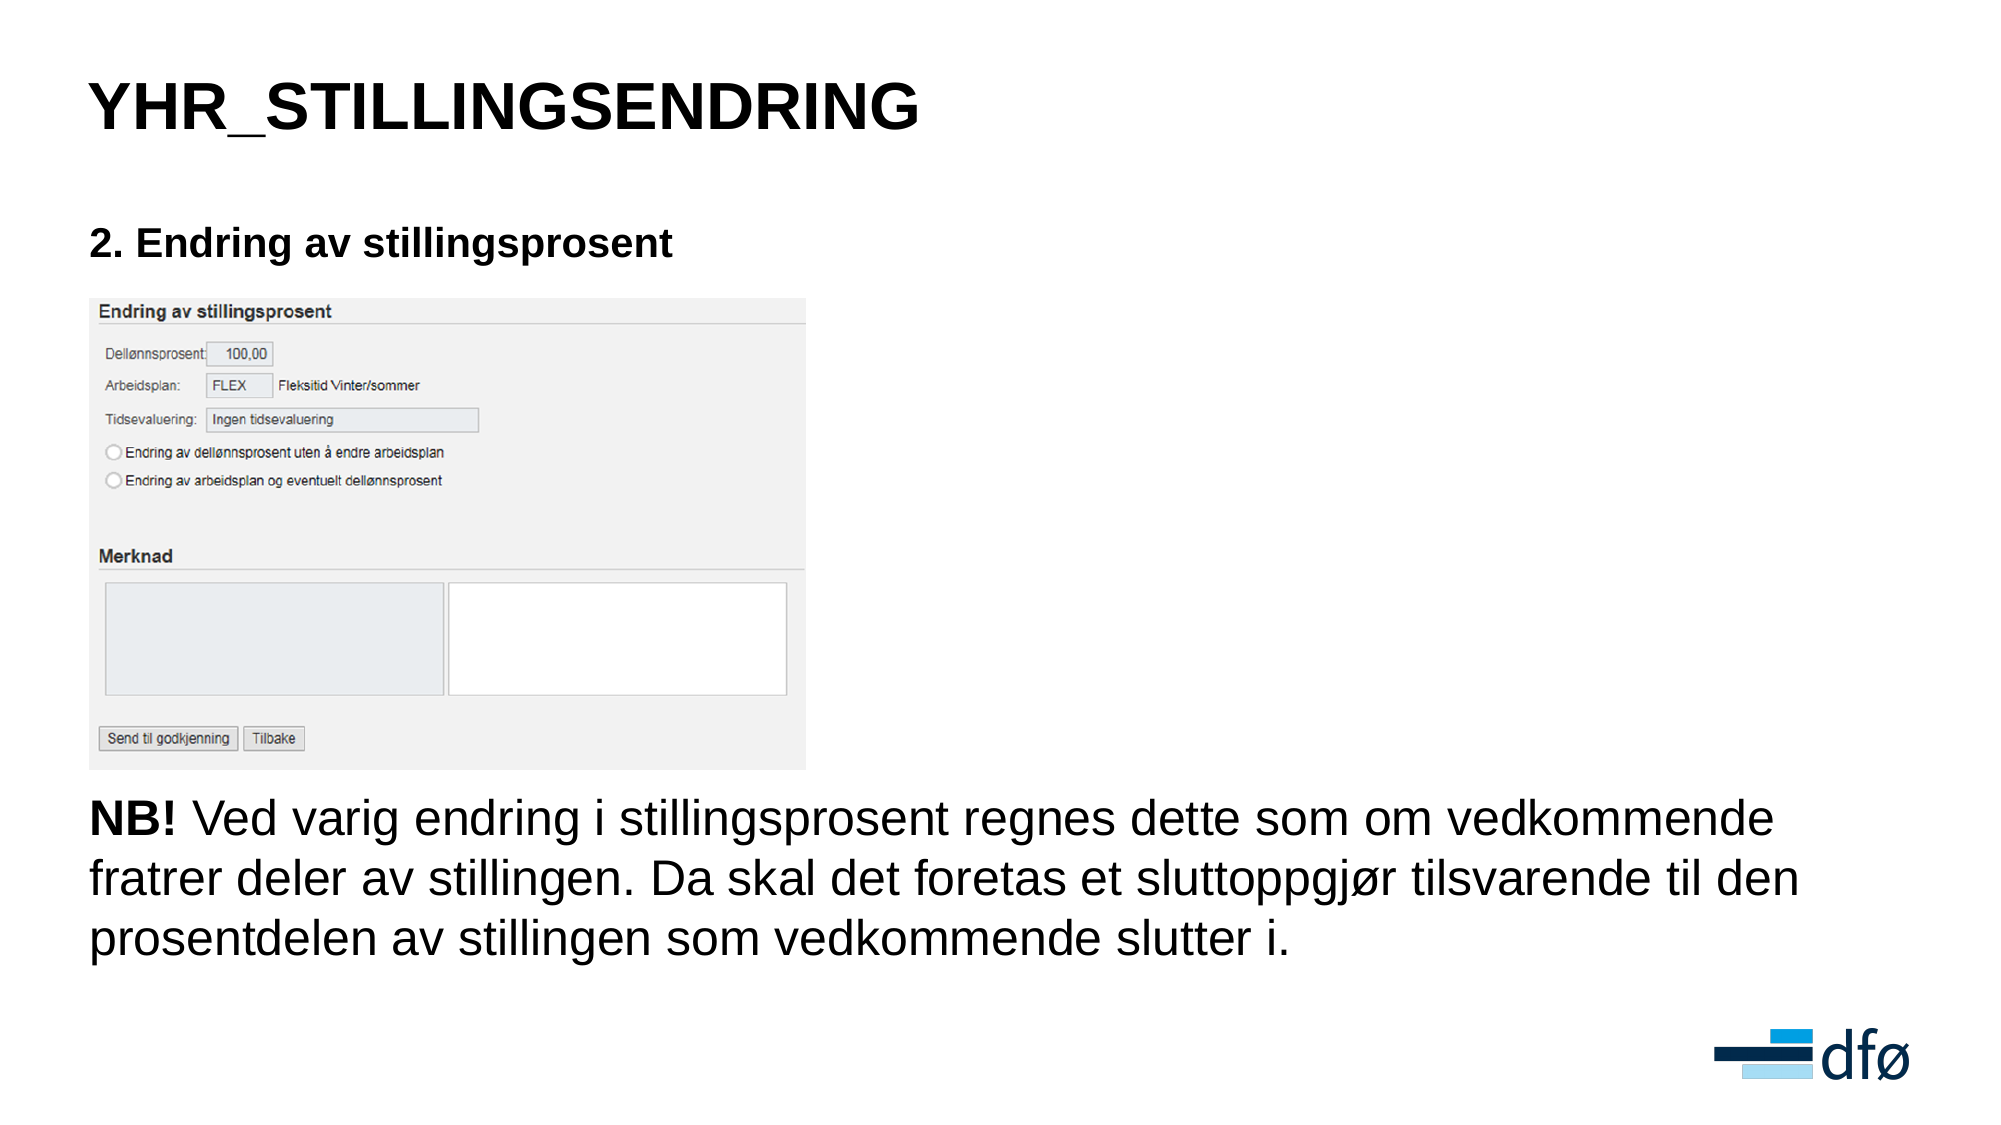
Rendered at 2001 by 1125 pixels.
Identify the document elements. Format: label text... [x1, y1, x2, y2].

title YHR_STILLINGSENDRING [87, 72, 1910, 188]
picture [89, 298, 806, 770]
picture [1714, 1028, 1918, 1085]
list 2. Endring av stillingsprosent NB! Ved varig endring i stillingsprosent regnes dette som om vedkommende fratrer deler av stillingen. Da skal det foretas et sluttoppgjør tilsvarende til den prosentdelen av stillingen som vedkommende slutter i. [89, 215, 1911, 910]
